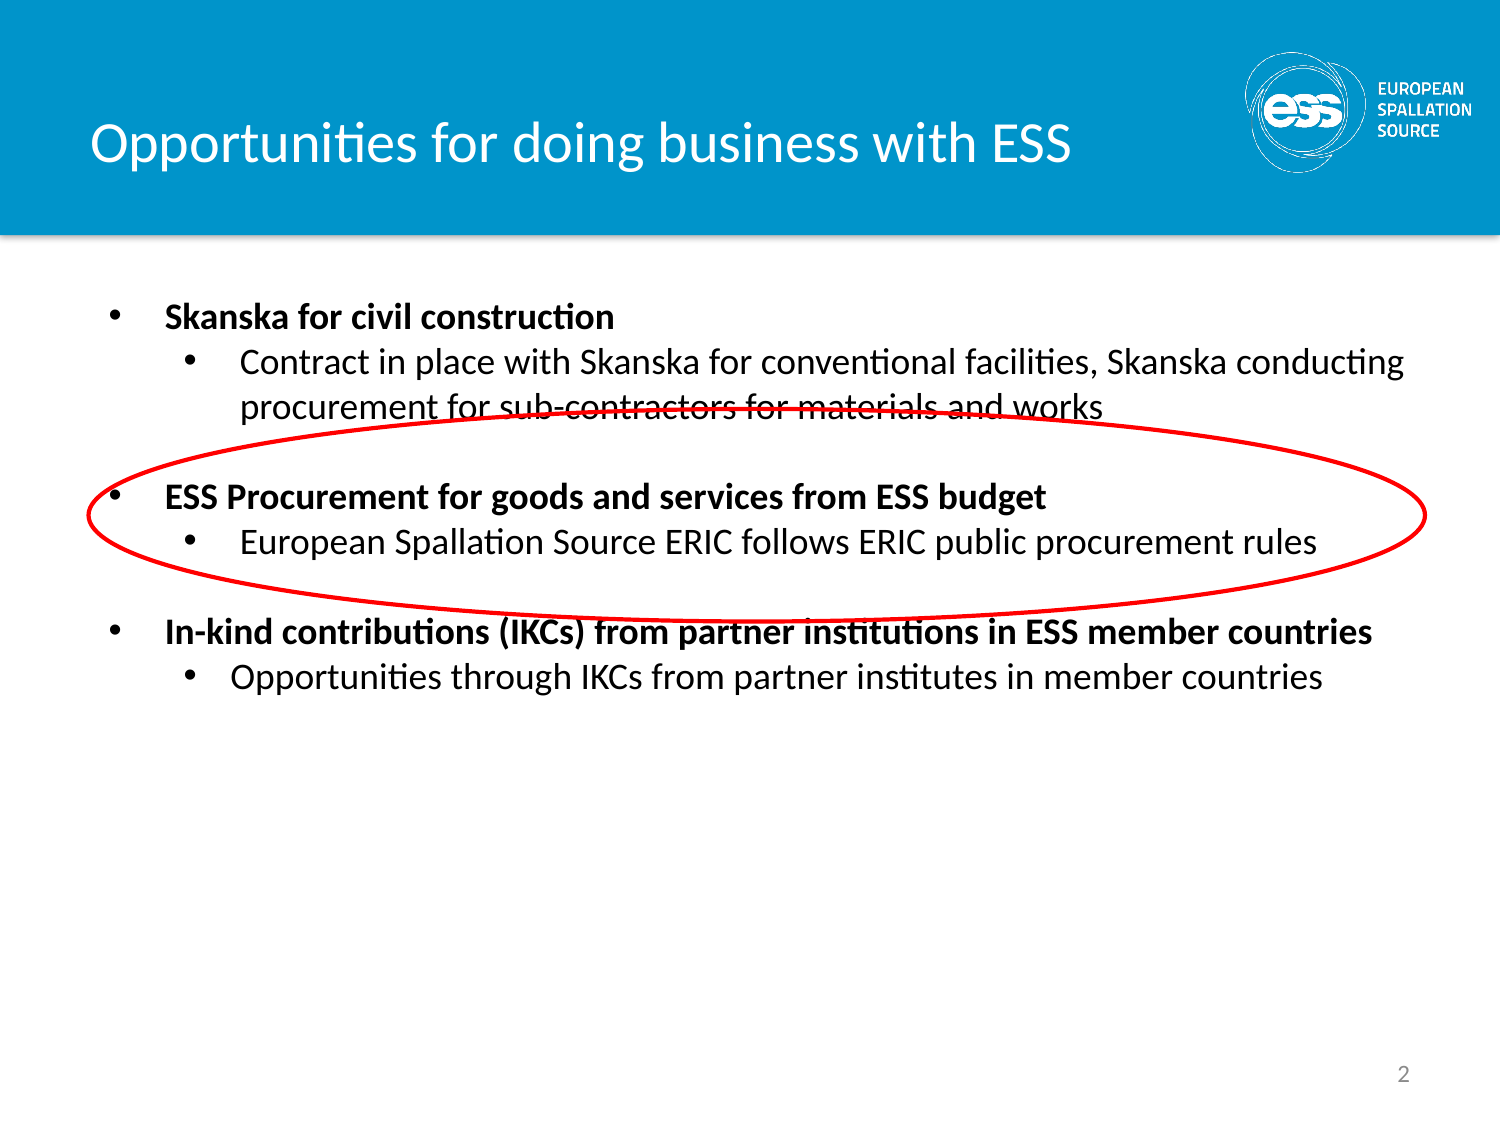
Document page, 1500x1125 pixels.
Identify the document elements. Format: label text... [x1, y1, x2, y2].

picture [1422, 125, 1428, 134]
picture [1418, 104, 1423, 115]
picture [1423, 83, 1430, 94]
picture [1389, 104, 1393, 115]
picture [1436, 104, 1444, 115]
picture [1400, 83, 1407, 94]
picture [1409, 104, 1415, 115]
picture [1443, 86, 1450, 93]
list Skanska for civil construction Contract in place with Skanska for conventional facilities, Skanska conducting procurement for sub-contractors for materials and works ESS Procurement for goods and services from ESS budget European Spallation Source ERIC follows ERIC public procurement rules In-kind contributions (IKCs) from partner institutions in ESS member countries Opportunities through IKCs from partner institutes in member countries [93, 284, 1438, 1013]
picture [1454, 83, 1458, 94]
picture [1398, 109, 1406, 115]
picture [1264, 94, 1342, 127]
picture [1432, 125, 1438, 136]
title Opportunities for doing business with ESS [75, 45, 1247, 233]
text_box [86, 406, 1428, 624]
picture [1379, 83, 1385, 94]
slide_number 2 [1074, 1042, 1425, 1103]
